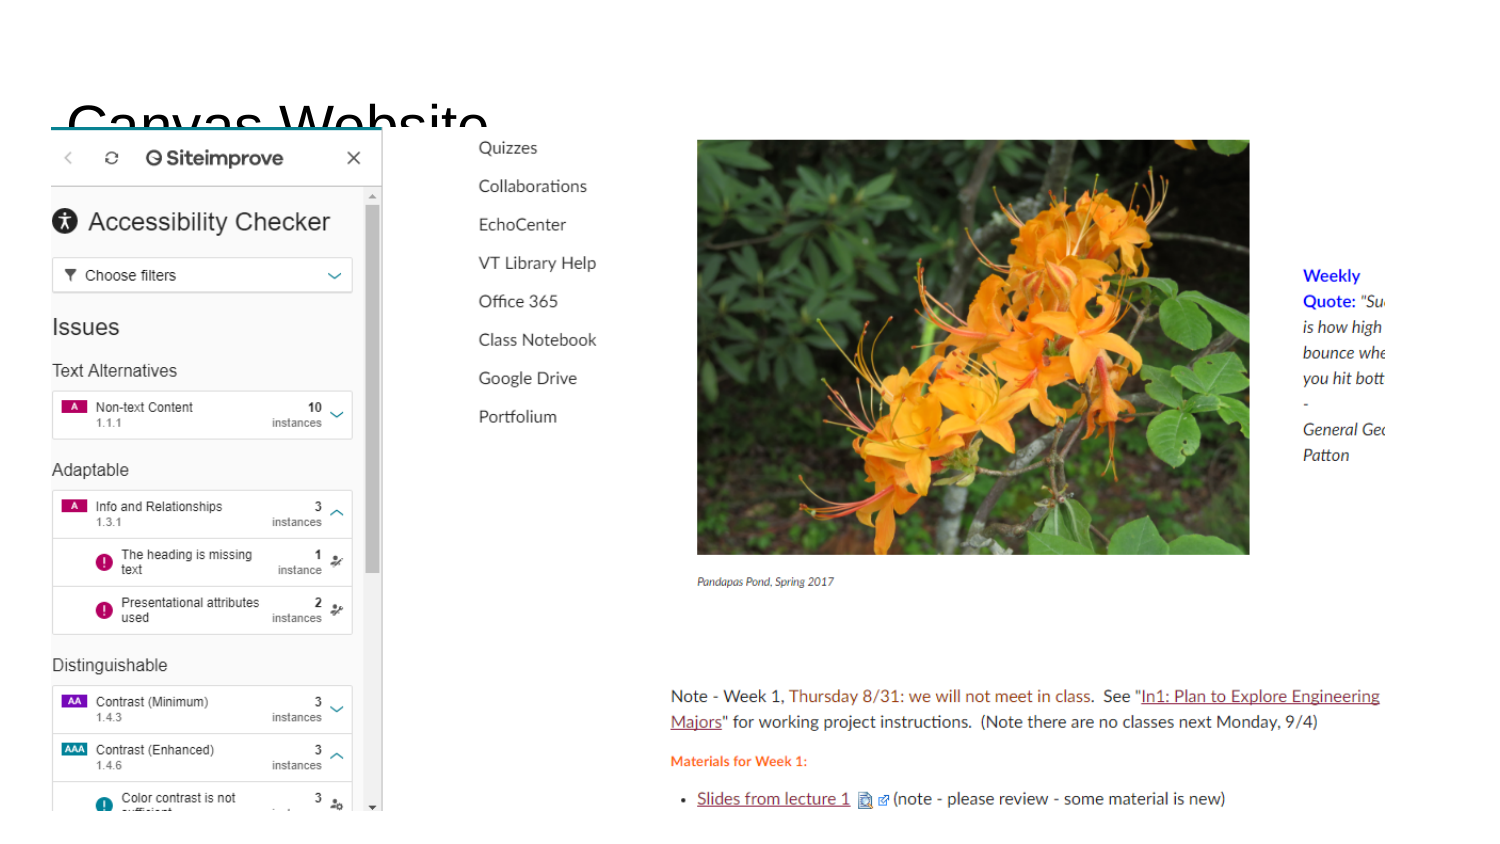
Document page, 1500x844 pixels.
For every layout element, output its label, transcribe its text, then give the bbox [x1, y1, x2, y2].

title Canvas Website [51, 72, 1449, 167]
picture [50, 127, 1385, 812]
